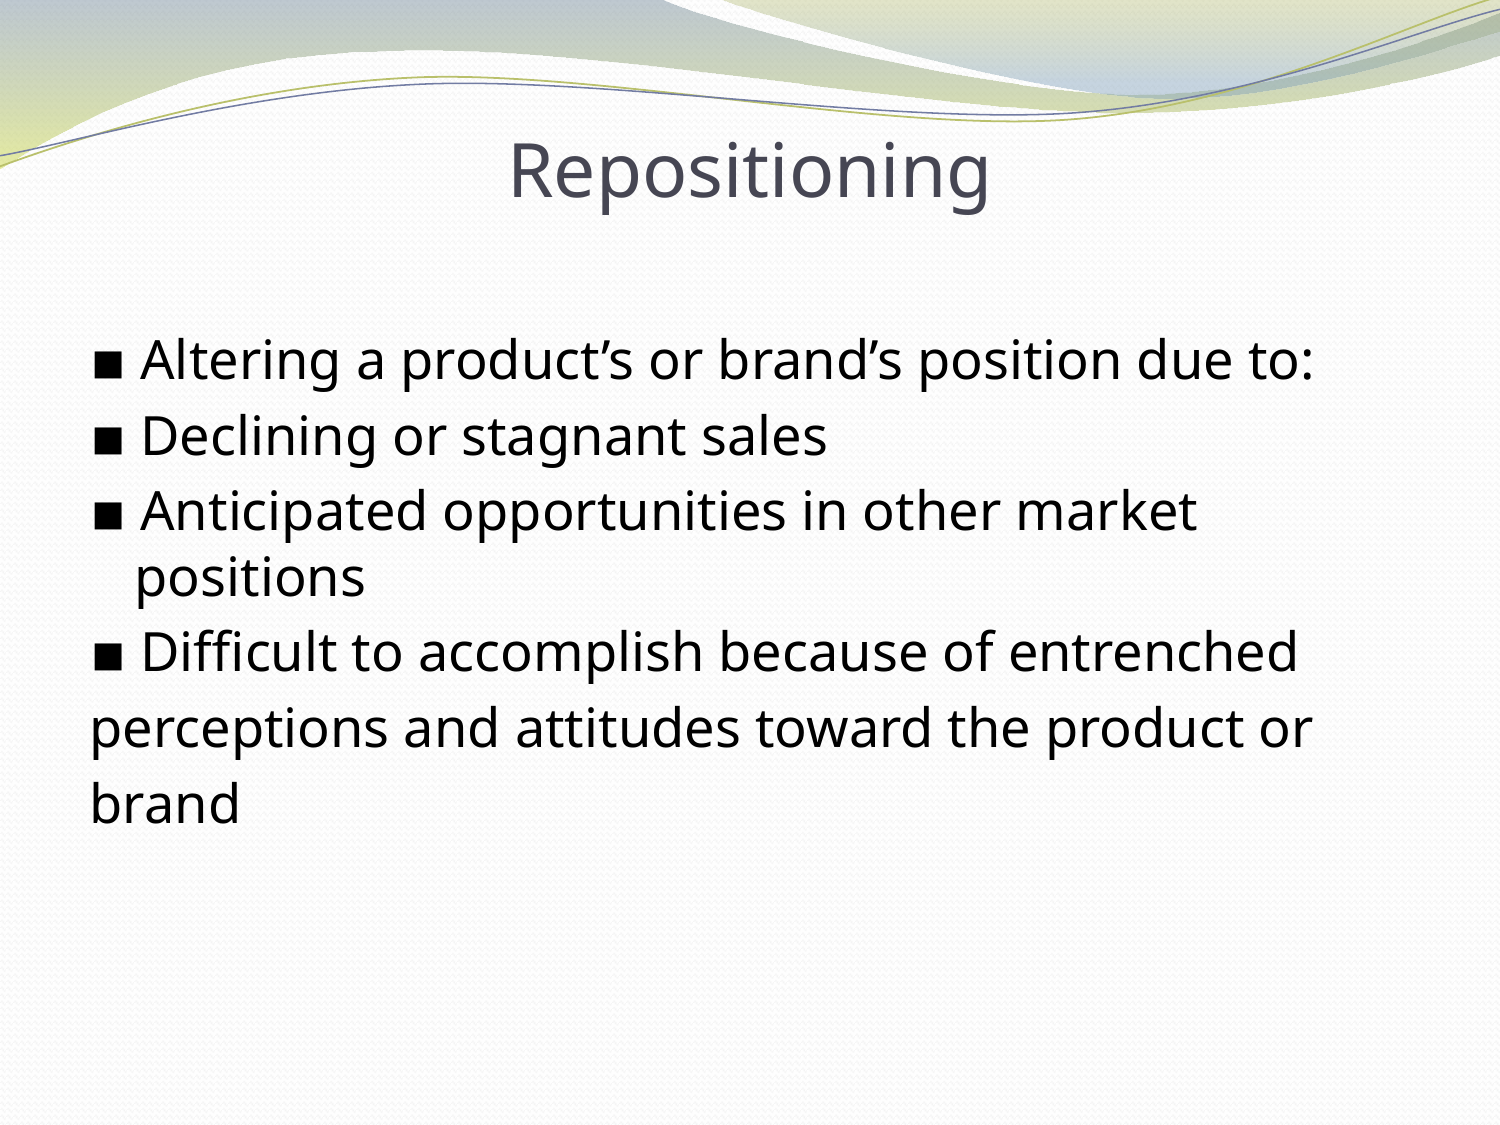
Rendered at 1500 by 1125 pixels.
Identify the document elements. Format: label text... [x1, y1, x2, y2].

title Repositioning [75, 115, 1425, 303]
list ▪ Altering a product’s or brand’s position due to: ▪ Declining or stagnant sales ▪ Anticipated opportunities in other market positions ▪ Difficult to accomplish because of entrenched perceptions and attitudes toward the product or brand [75, 317, 1425, 1038]
